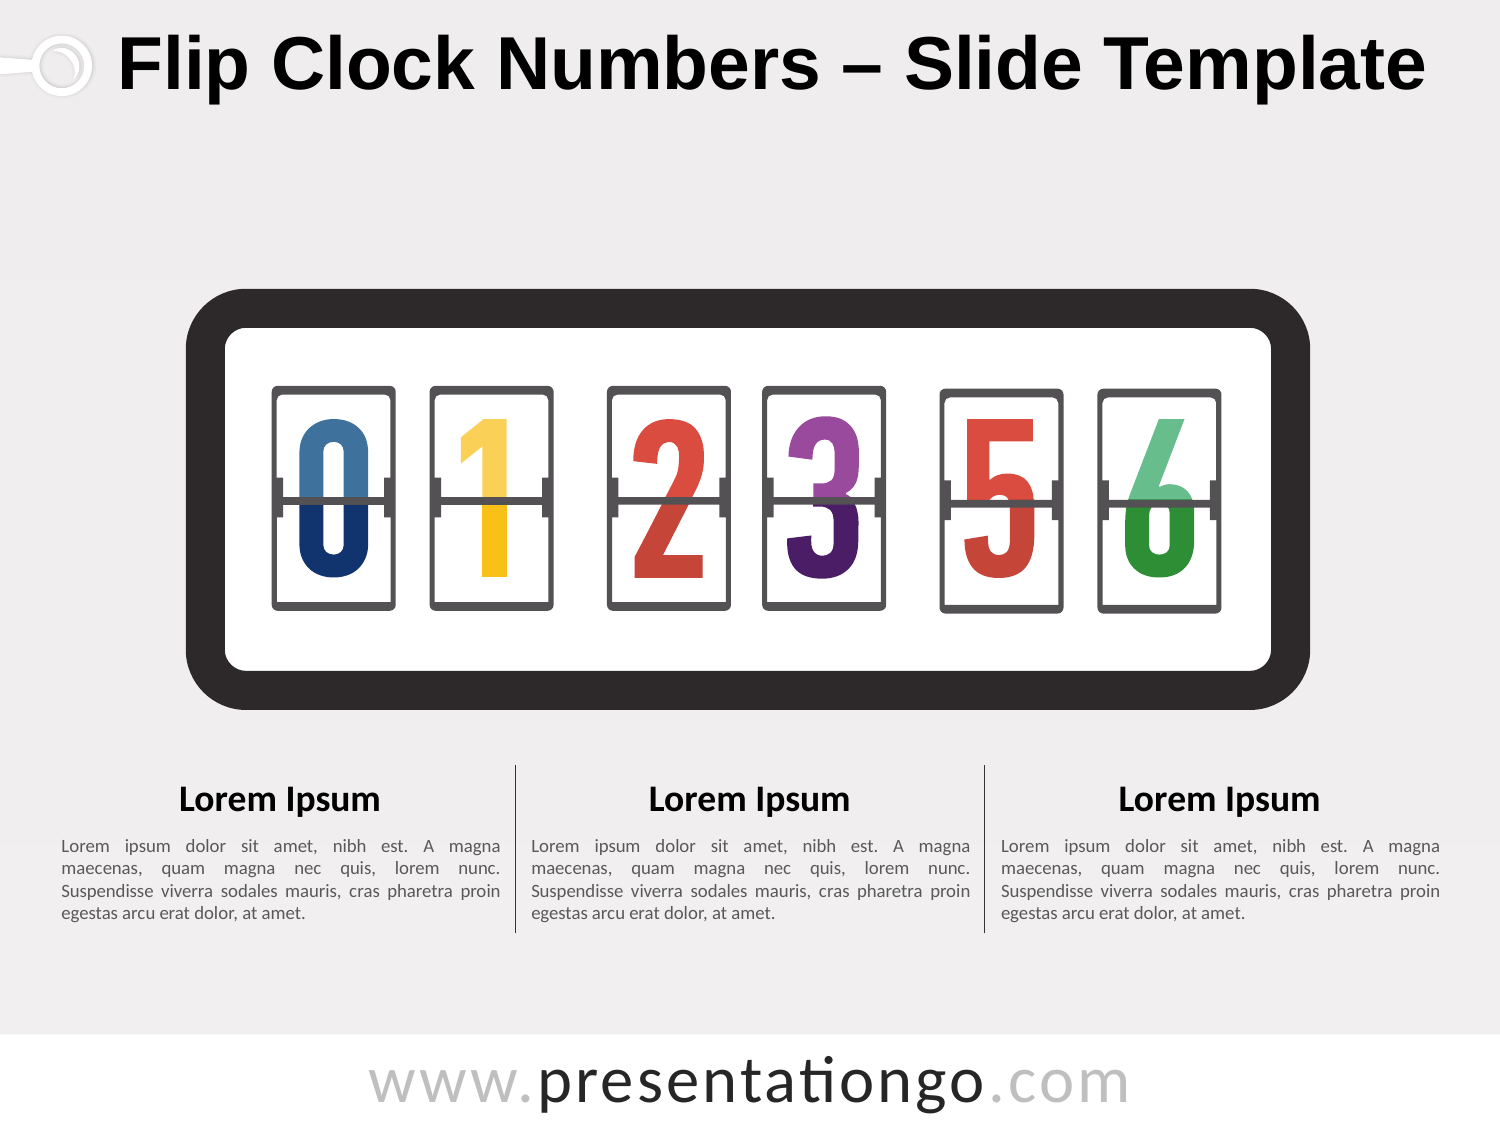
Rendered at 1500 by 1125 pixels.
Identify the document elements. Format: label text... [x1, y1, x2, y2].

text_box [271, 385, 396, 611]
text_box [185, 288, 1311, 710]
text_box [529, 765, 970, 932]
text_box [762, 385, 887, 611]
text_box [999, 765, 1440, 932]
title Flip Clock Numbers – Slide Template [103, 17, 1500, 139]
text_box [1097, 388, 1222, 614]
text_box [606, 385, 731, 611]
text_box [60, 765, 501, 932]
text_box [429, 385, 554, 611]
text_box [939, 388, 1064, 614]
